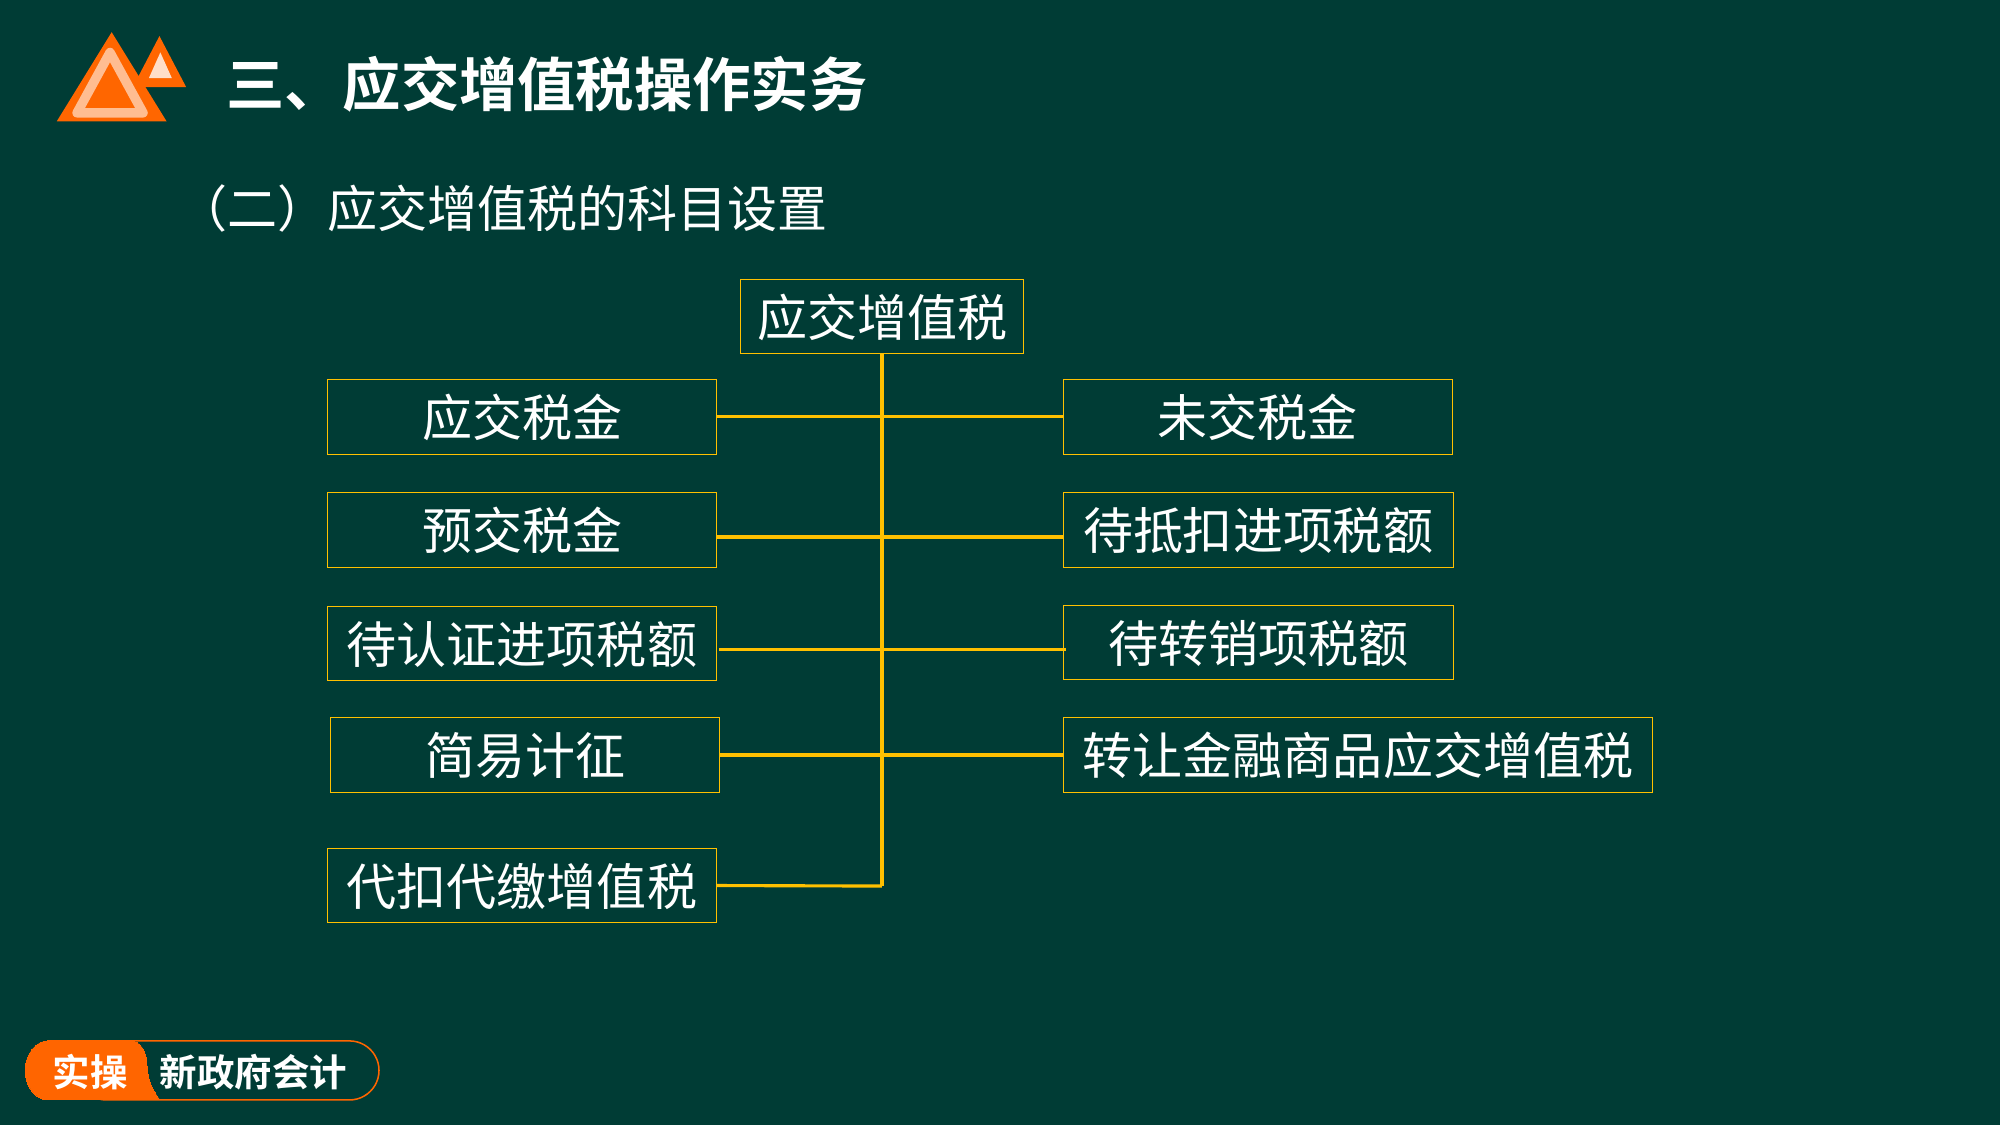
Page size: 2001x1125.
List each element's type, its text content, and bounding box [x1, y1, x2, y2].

title 三、应交增值税操作实务 [211, 27, 1589, 139]
text_box 待认证进项税额 [327, 606, 717, 681]
text_box 应交增值税 [740, 279, 1024, 354]
text_box 待抵扣进项税额 [1063, 492, 1454, 568]
text_box 预交税金 [327, 492, 717, 568]
text_box 应交税金 [327, 379, 717, 455]
list （二）应交增值税的科目设置 [61, 139, 1589, 977]
text_box 简易计征 [330, 717, 720, 793]
text_box 代扣代缴增值税 [327, 848, 717, 923]
text_box 待转销项税额 [1063, 605, 1454, 680]
text_box 未交税金 [1063, 379, 1453, 455]
text_box 转让金融商品应交增值税 [1063, 717, 1653, 793]
